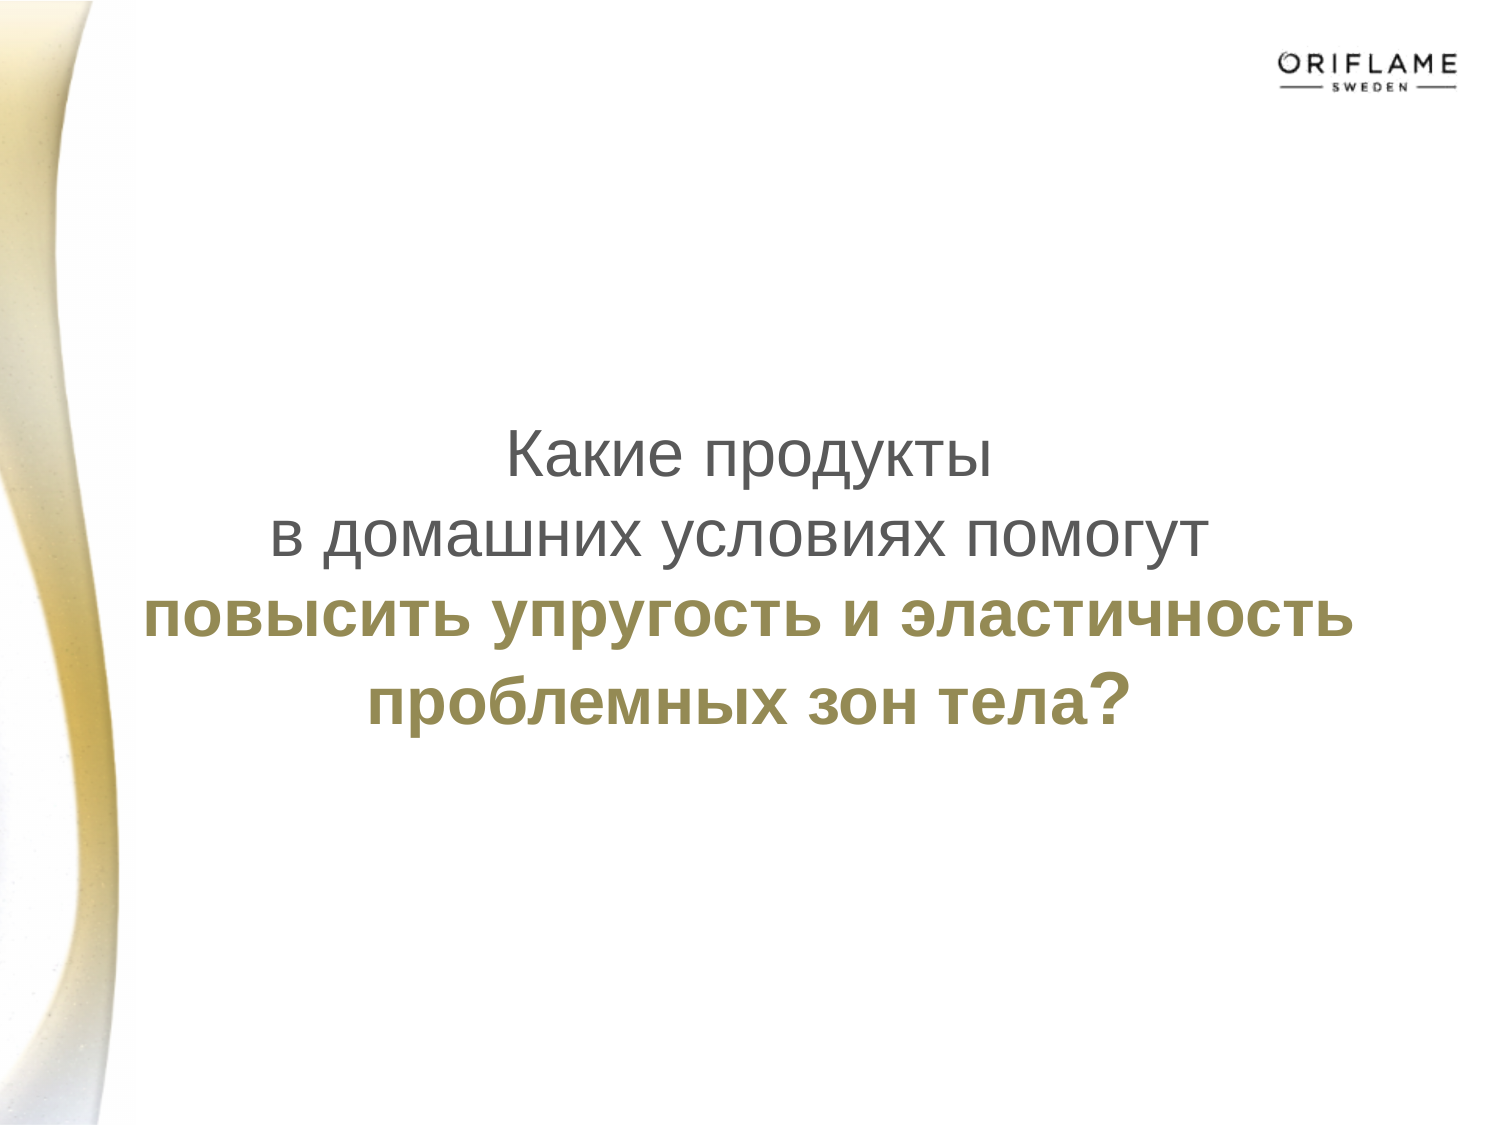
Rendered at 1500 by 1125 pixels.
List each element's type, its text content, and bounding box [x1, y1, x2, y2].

picture [1257, 30, 1478, 113]
picture [0, 2, 135, 1124]
title Какие продукты в домашних условиях помогут повысить упругость и эластичность проблемных зон тела? [112, 385, 1388, 764]
